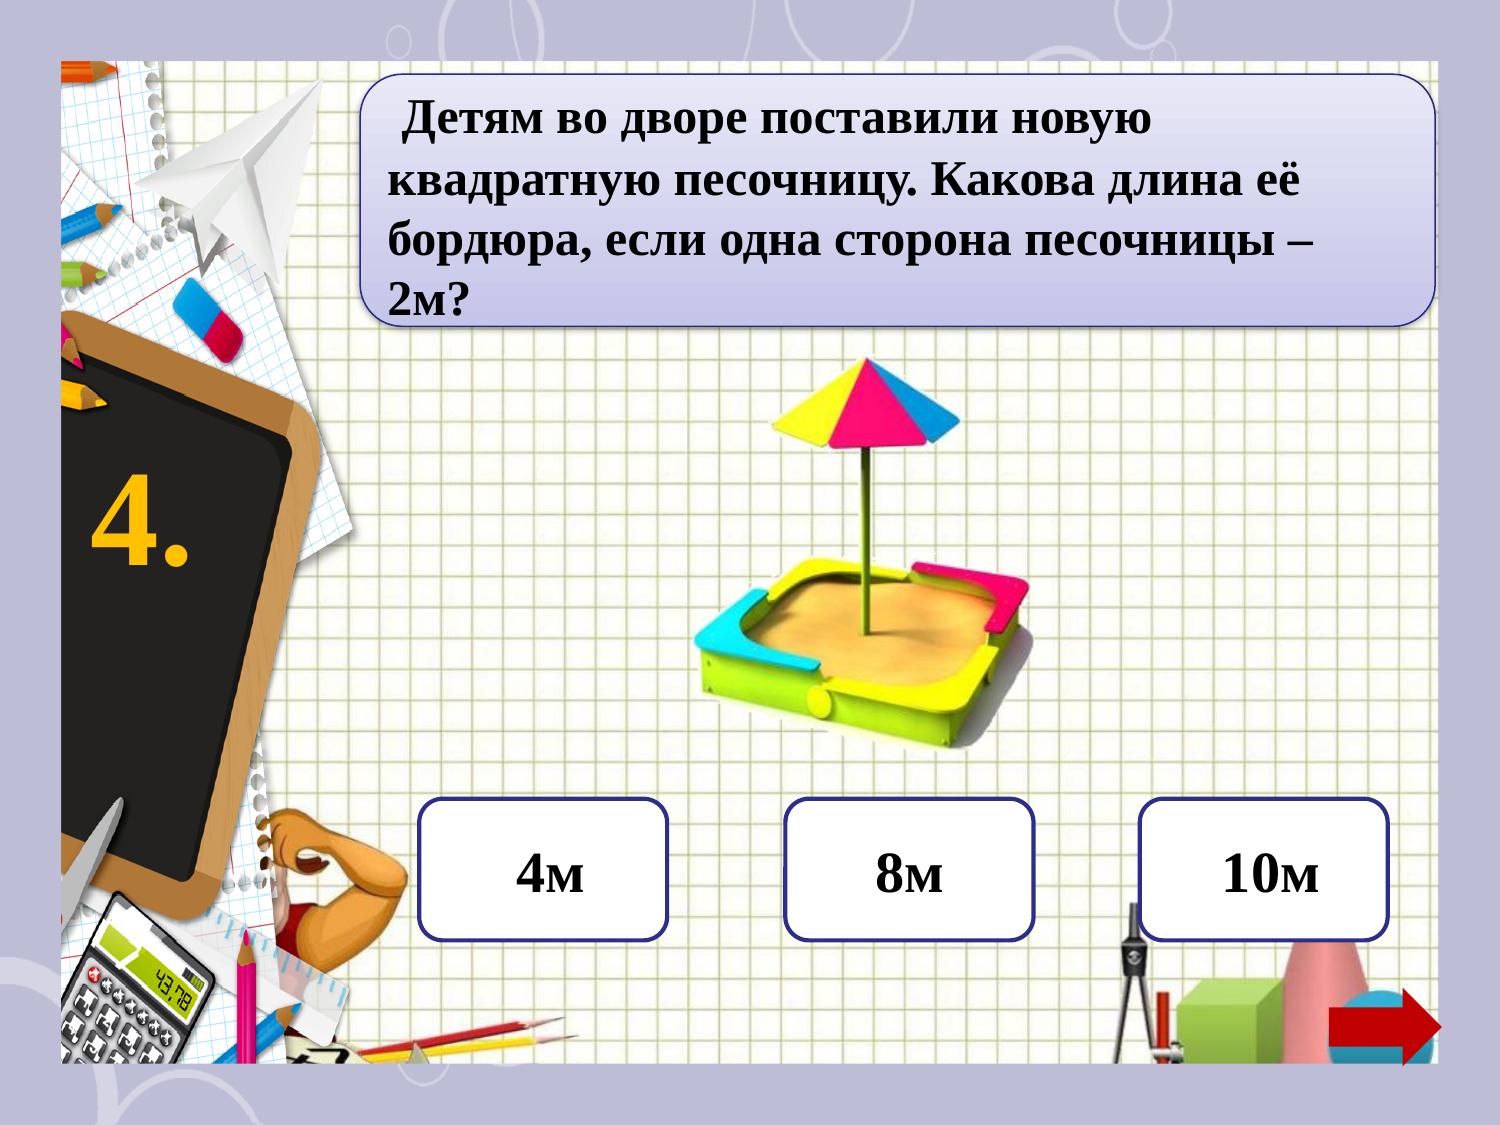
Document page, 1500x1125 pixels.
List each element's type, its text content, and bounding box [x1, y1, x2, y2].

text_box Детям во дворе поставили новую квадратную песочницу. Какова длина её бордюра, если одна сторона песочницы – 2м? [359, 73, 1436, 328]
text_box 10м [1137, 796, 1390, 943]
text_box 4м [417, 796, 670, 943]
picture [62, 62, 1438, 1063]
text_box [1326, 985, 1444, 1069]
picture [1410, 1035, 1438, 1063]
text_box 8м [783, 796, 1036, 943]
text_box 4. [41, 420, 243, 601]
